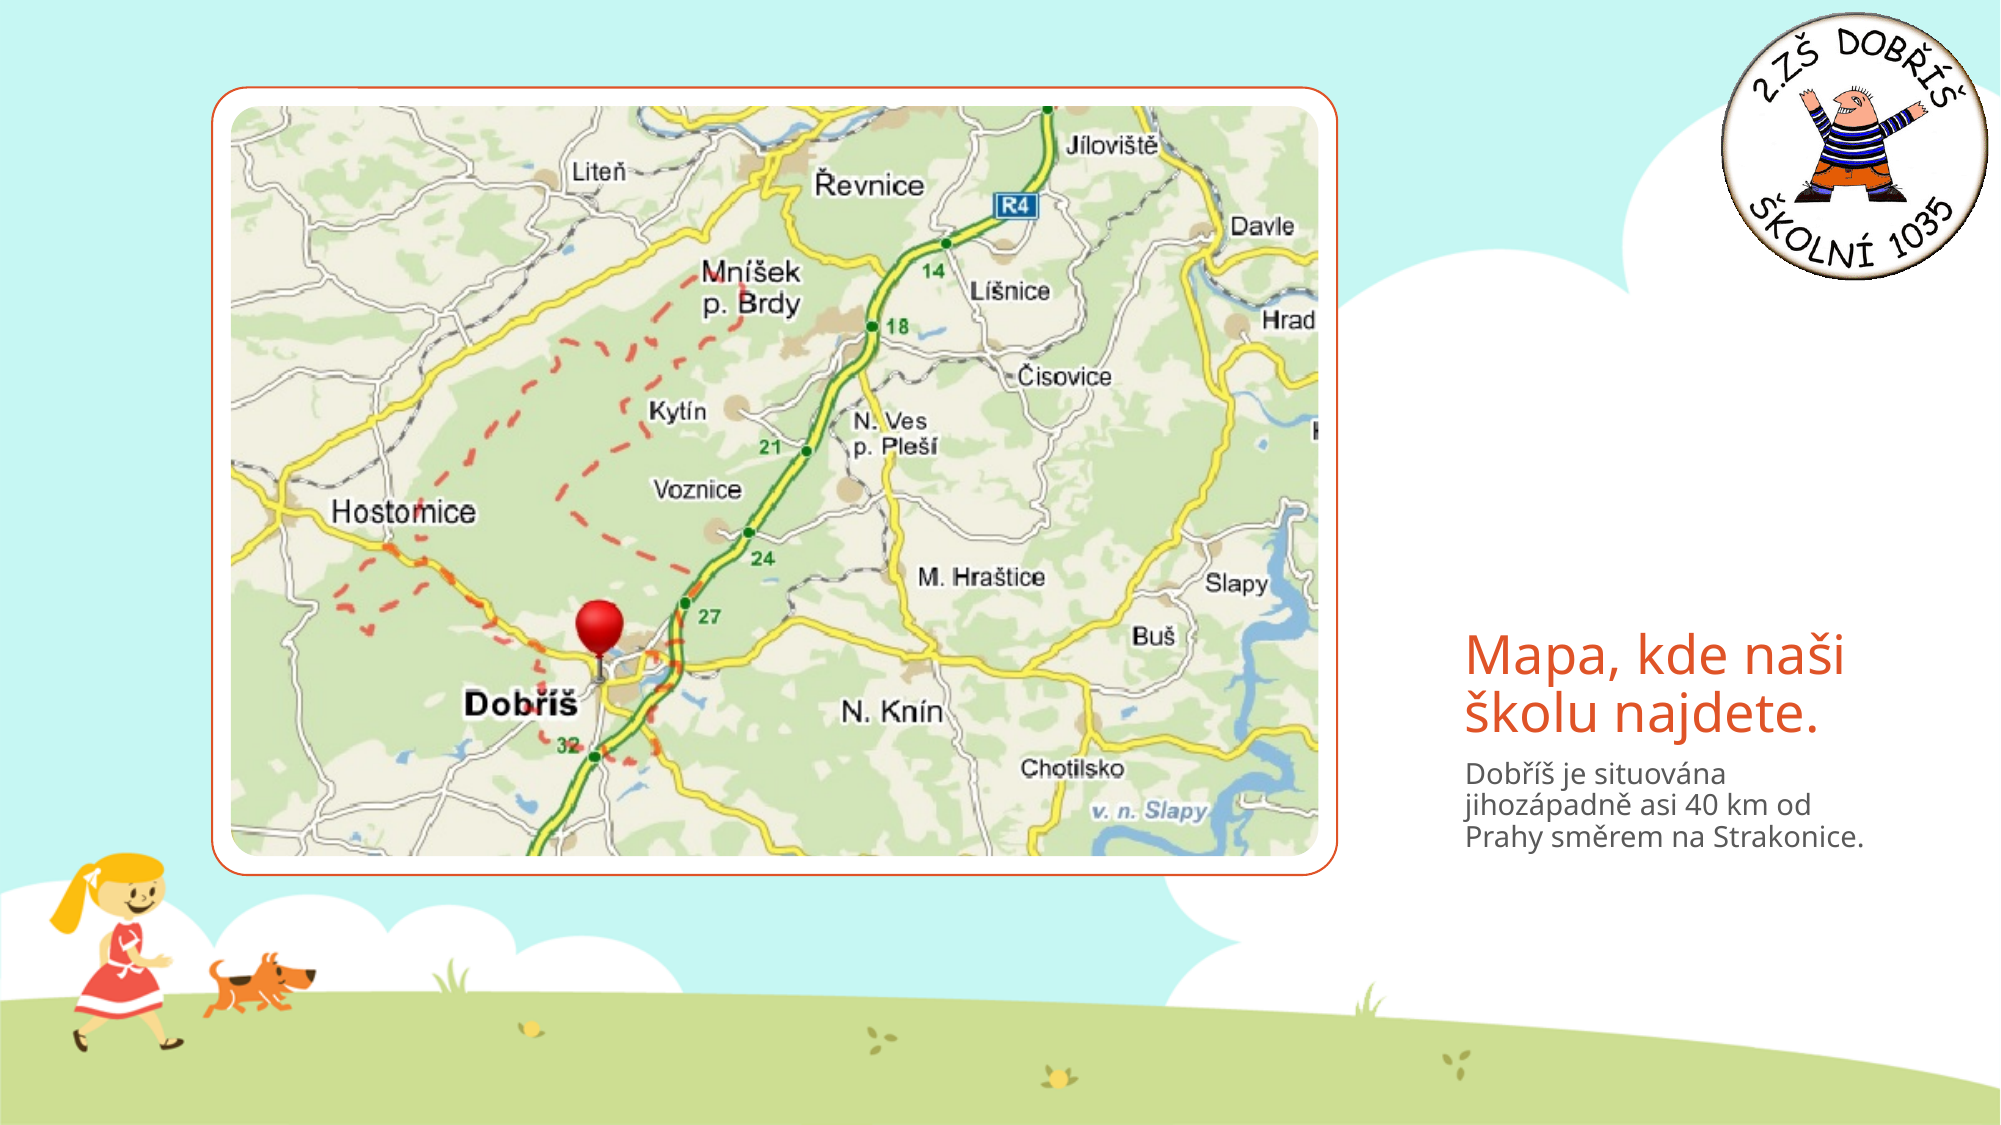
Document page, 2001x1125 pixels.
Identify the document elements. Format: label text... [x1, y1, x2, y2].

title Mapa, kde naši školu najdete. [1449, 373, 1886, 751]
list Dobříš je situována jihozápadně asi 40 km od Prahy směrem na Strakonice. [1449, 751, 1900, 938]
picture [0, 0, 2001, 1125]
